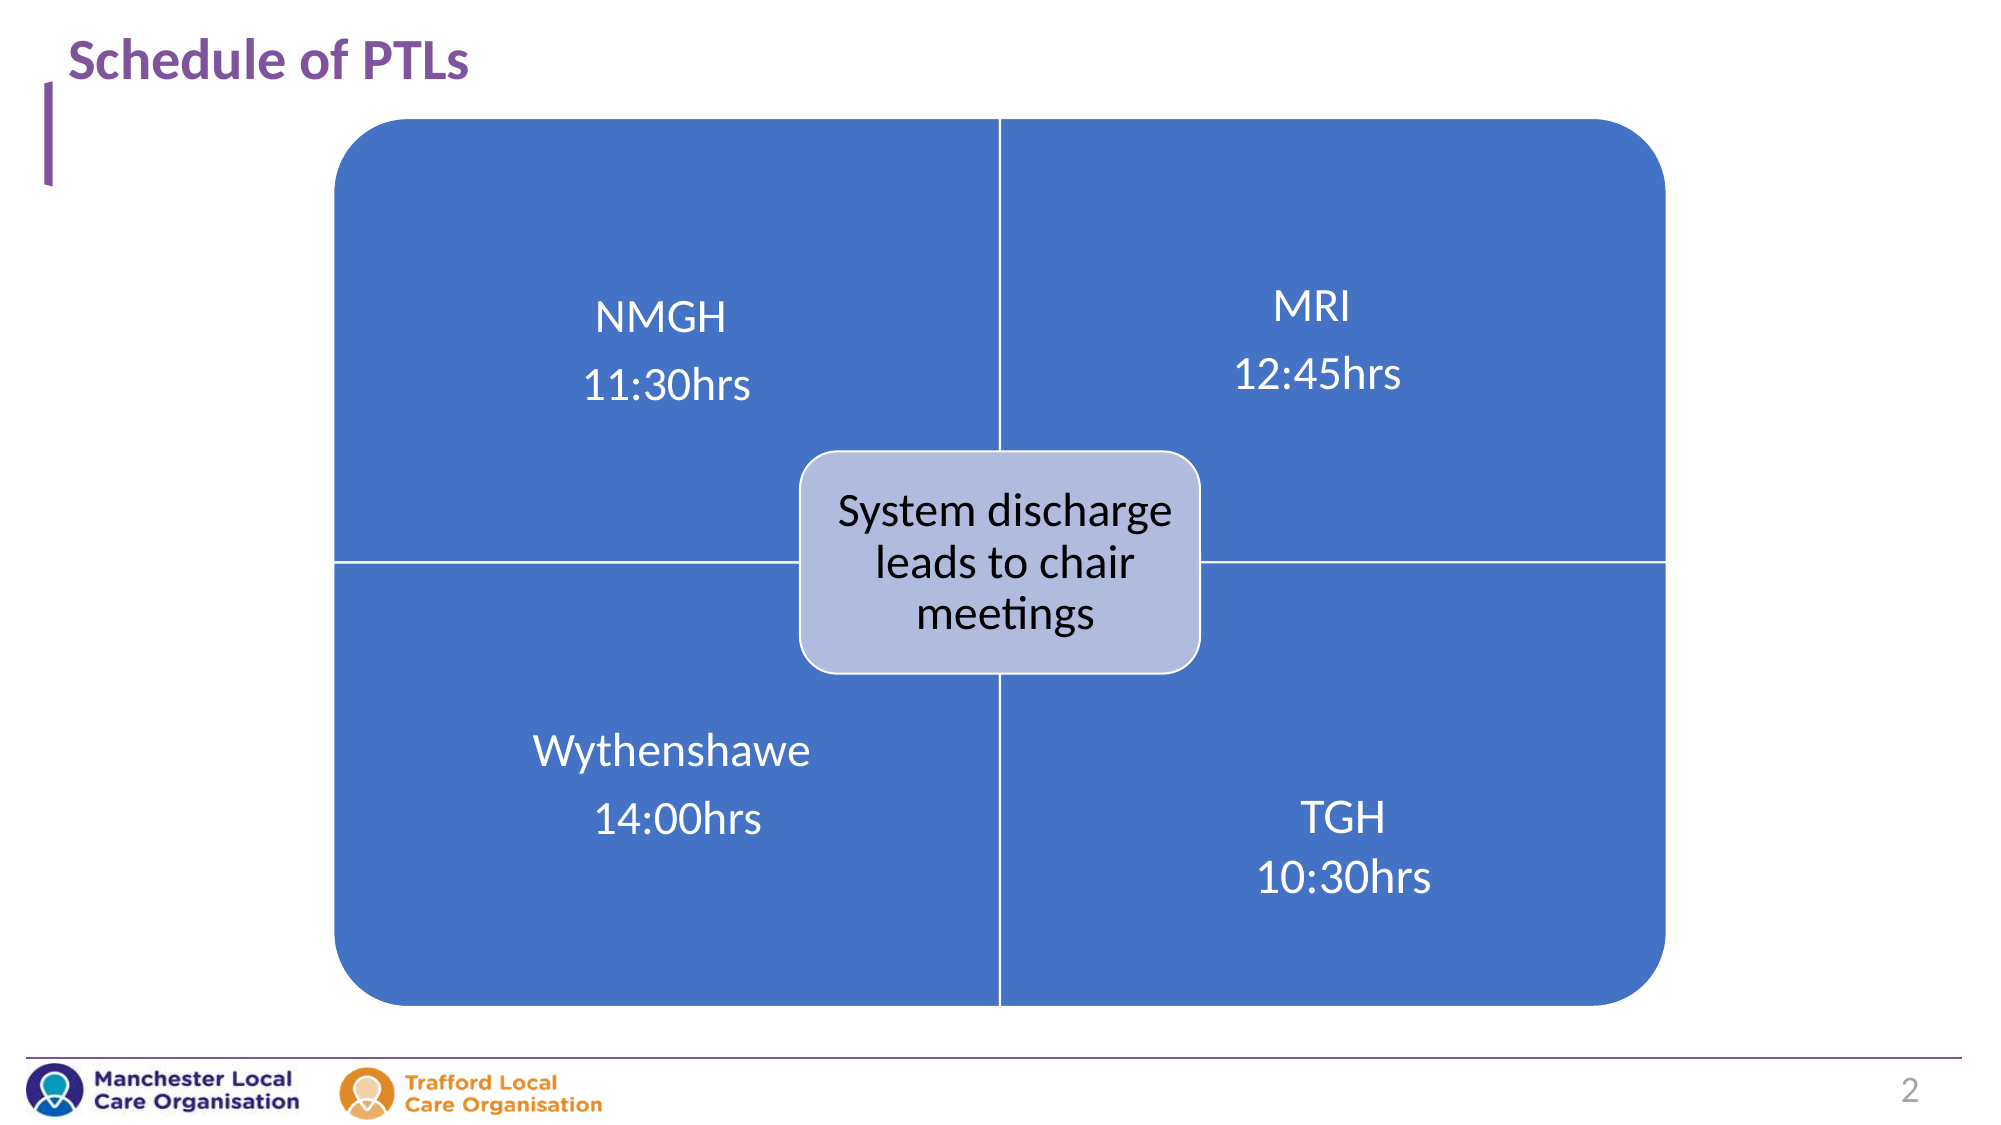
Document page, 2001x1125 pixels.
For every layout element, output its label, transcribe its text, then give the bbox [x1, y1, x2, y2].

text_box Schedule of PTLs [53, 21, 1977, 100]
slide_number 2 [1885, 1058, 1963, 1118]
picture [331, 1063, 606, 1122]
picture [26, 1063, 300, 1120]
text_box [333, 117, 1667, 1007]
